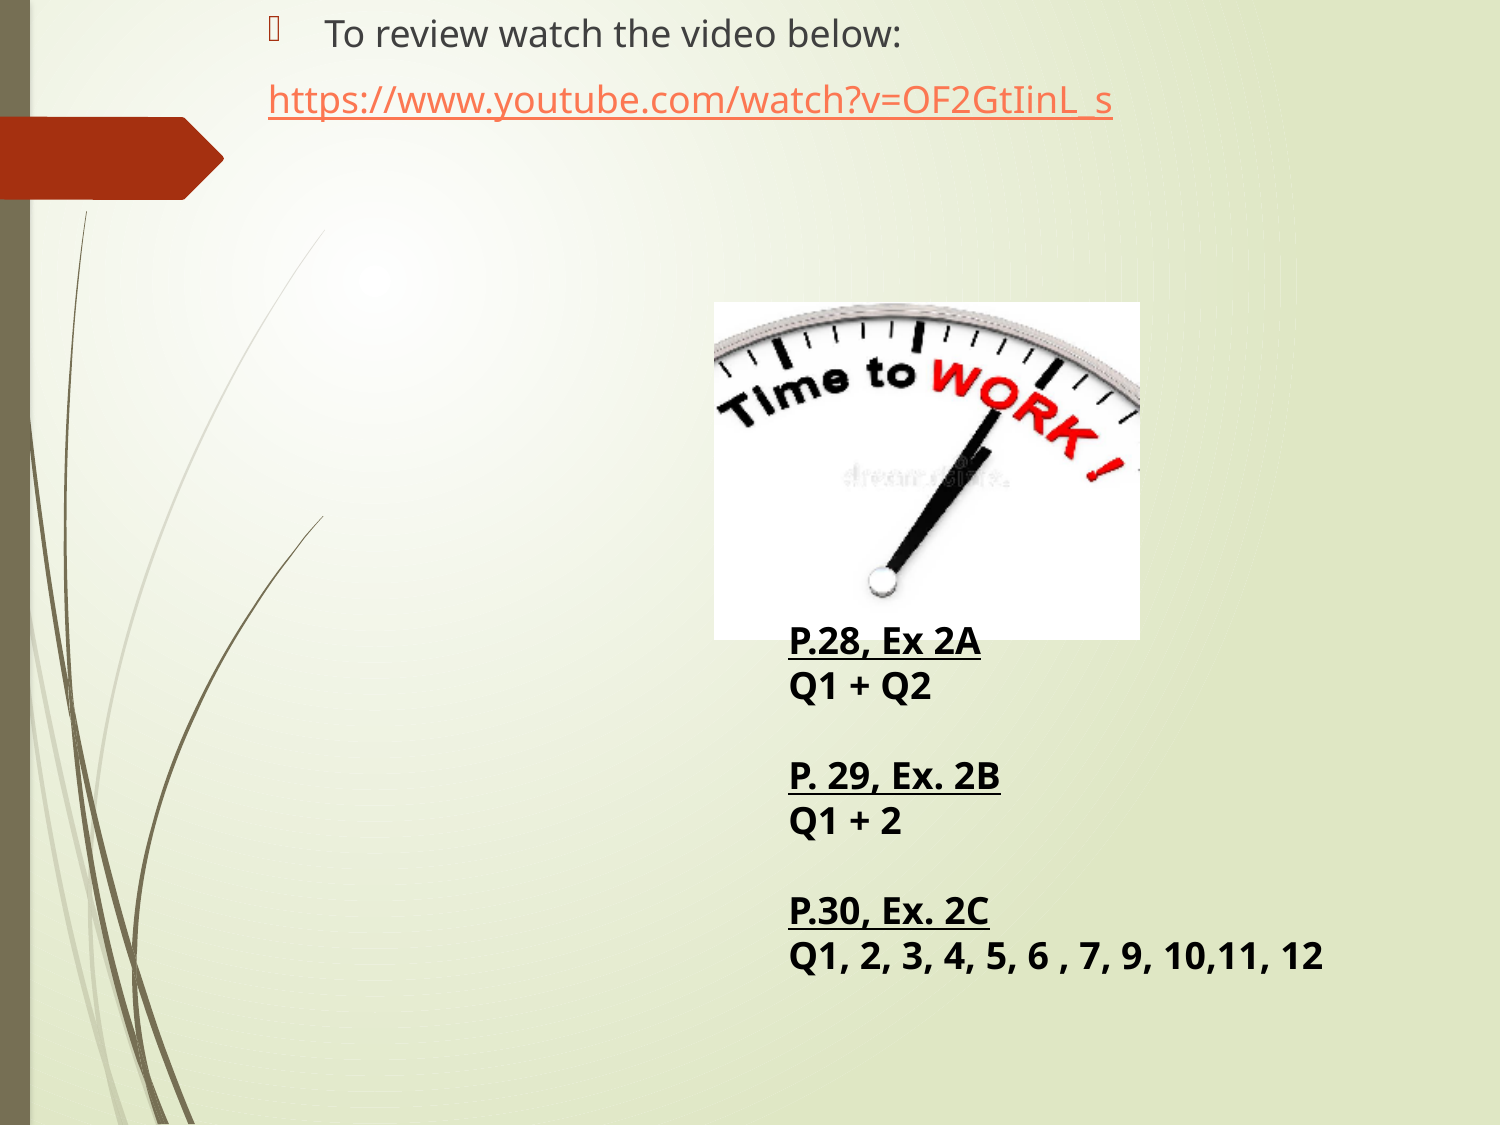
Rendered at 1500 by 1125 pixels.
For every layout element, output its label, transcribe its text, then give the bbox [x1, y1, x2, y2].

picture [714, 302, 1141, 640]
text_box P.28, Ex 2A Q1 + Q2 P. 29, Ex. 2B Q1 + 2 P.30, Ex. 2C Q1, 2, 3, 4, 5, 6 , 7, 9, 10,11, 12 [773, 609, 1500, 1030]
list To review watch the video below: https://www.youtube.com/watch?v=OF2GtIinL_s [252, 3, 1295, 640]
